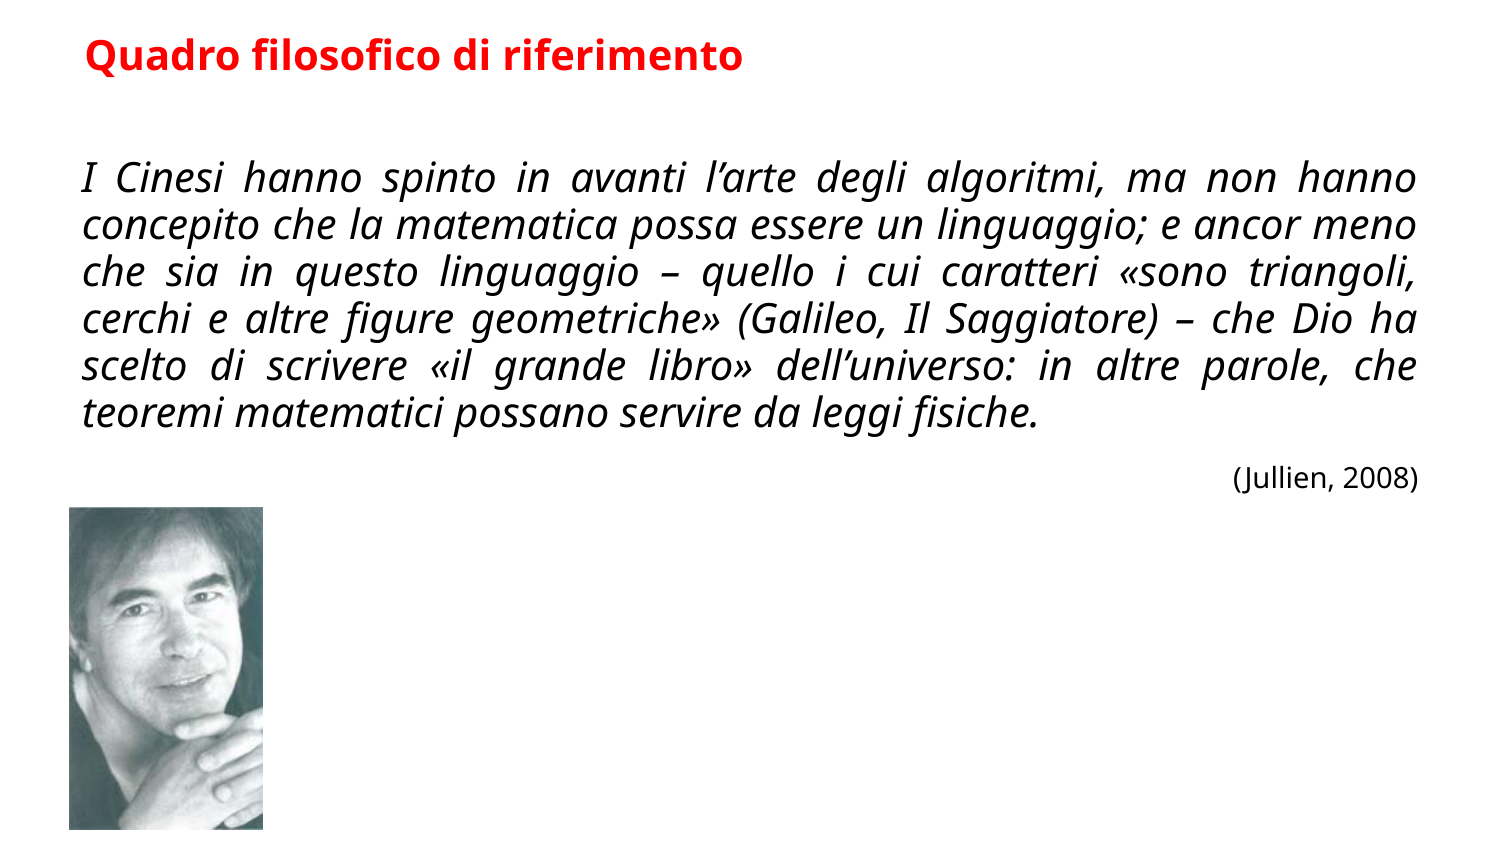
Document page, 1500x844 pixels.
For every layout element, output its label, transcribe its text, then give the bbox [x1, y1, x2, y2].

text_box Quadro filosofico di riferimento [69, 13, 1418, 111]
picture [69, 507, 263, 830]
text_box I Cinesi hanno spinto in avanti l’arte degli algoritmi, ma non hanno concepito che la matematica possa essere un linguaggio; e ancor meno che sia in questo linguaggio – quello i cui caratteri «sono triangoli, cerchi e altre figure geometriche» (Galileo, Il Saggiatore) – che Dio ha scelto di scrivere «il grande libro» dell’universo: in altre parole, che teoremi matematici possano servire da leggi fisiche. (Jullien, 2008) [69, 146, 1431, 333]
